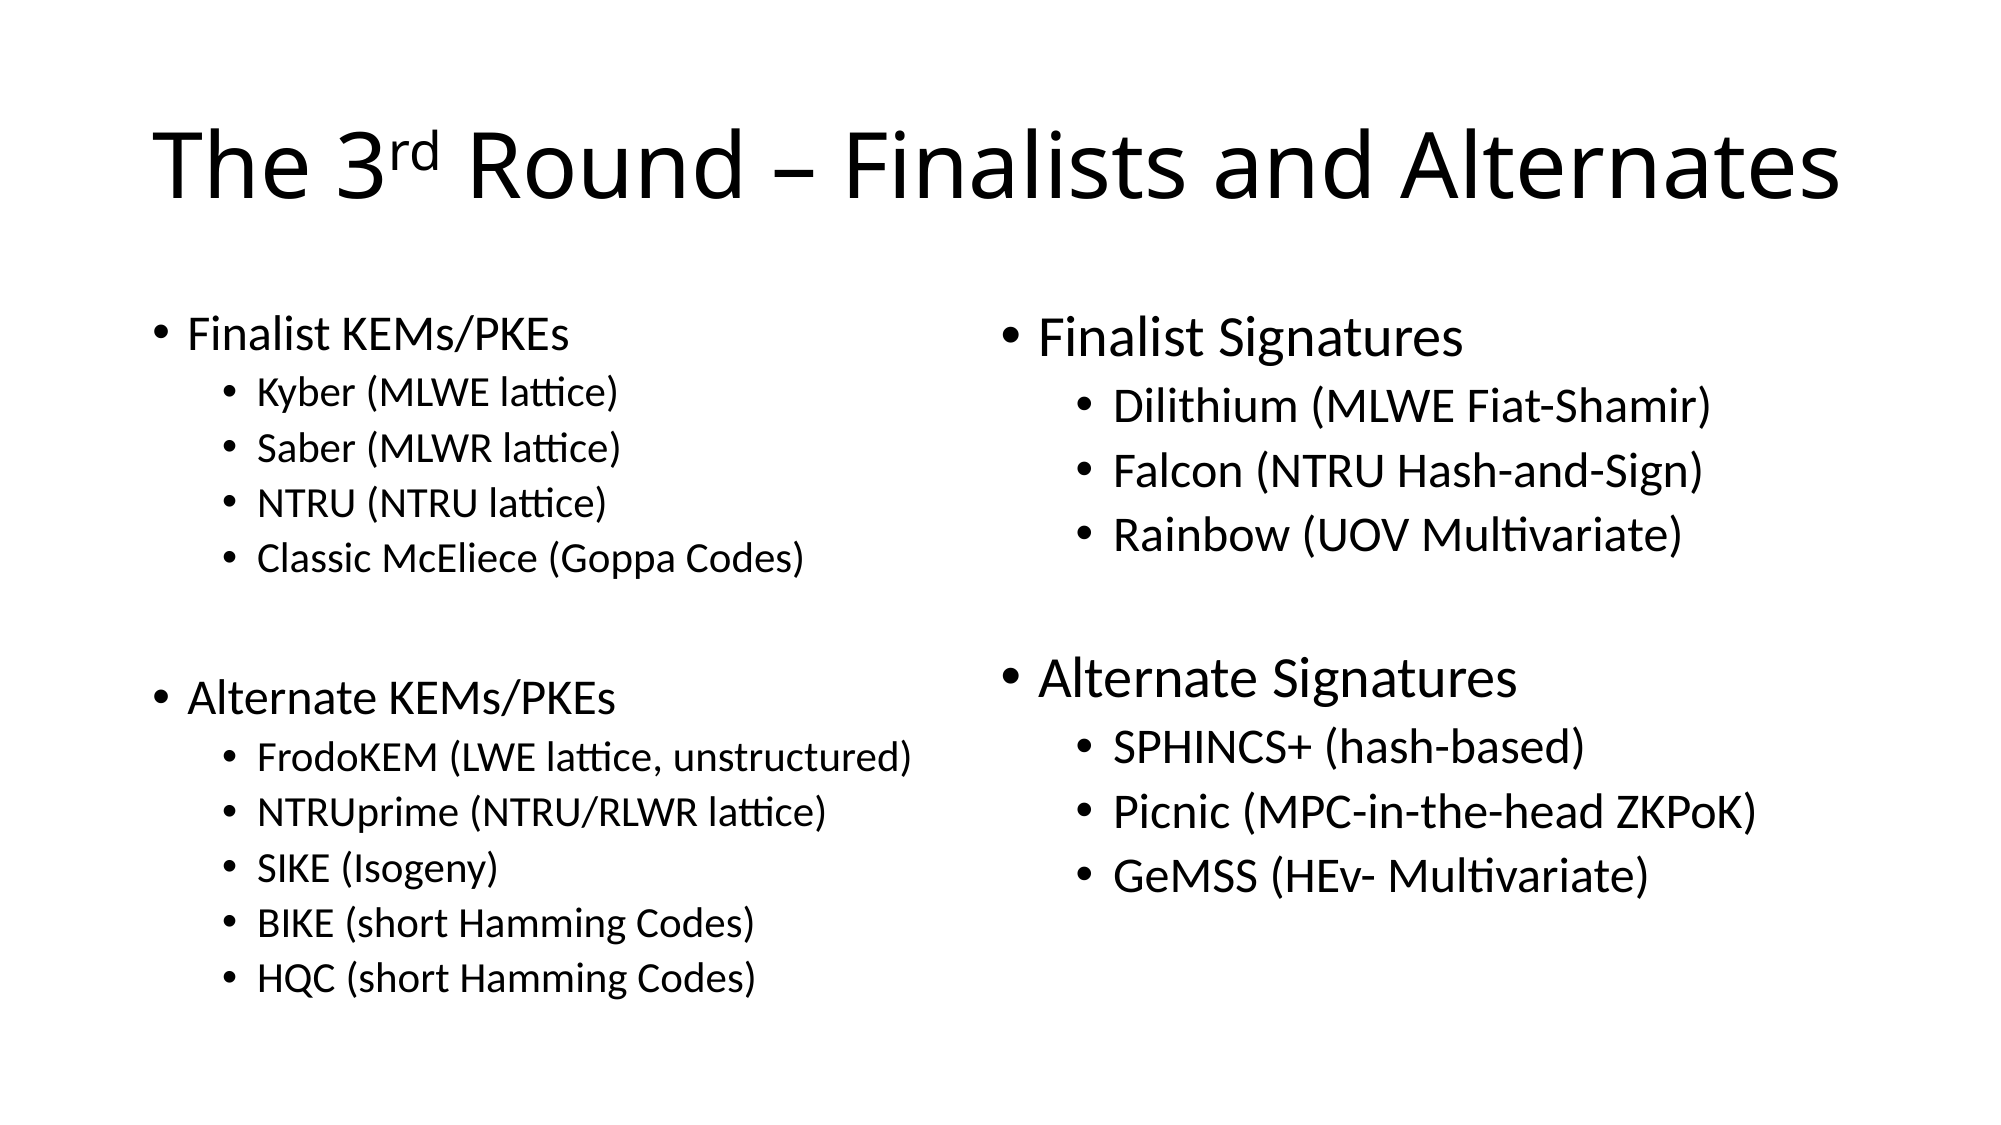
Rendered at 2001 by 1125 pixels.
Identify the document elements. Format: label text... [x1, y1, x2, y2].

title The 3rd Round – Finalists and Alternates [137, 59, 1863, 278]
list Finalist KEMs/PKEs Kyber (MLWE lattice) Saber (MLWR lattice) NTRU (NTRU lattice) Classic McEliece (Goppa Codes) Alternate KEMs/PKEs FrodoKEM (LWE lattice, unstructured) NTRUprime (NTRU/RLWR lattice) SIKE (Isogeny) BIKE (short Hamming Codes) HQC (short Hamming Codes) [137, 299, 986, 1014]
text_box Finalist Signatures Dilithium (MLWE Fiat-Shamir) Falcon (NTRU Hash-and-Sign) Rainbow (UOV Multivariate) Alternate Signatures SPHINCS+ (hash-based) Picnic (MPC-in-the-head ZKPoK) GeMSS (HEv- Multivariate) [985, 298, 1834, 1013]
